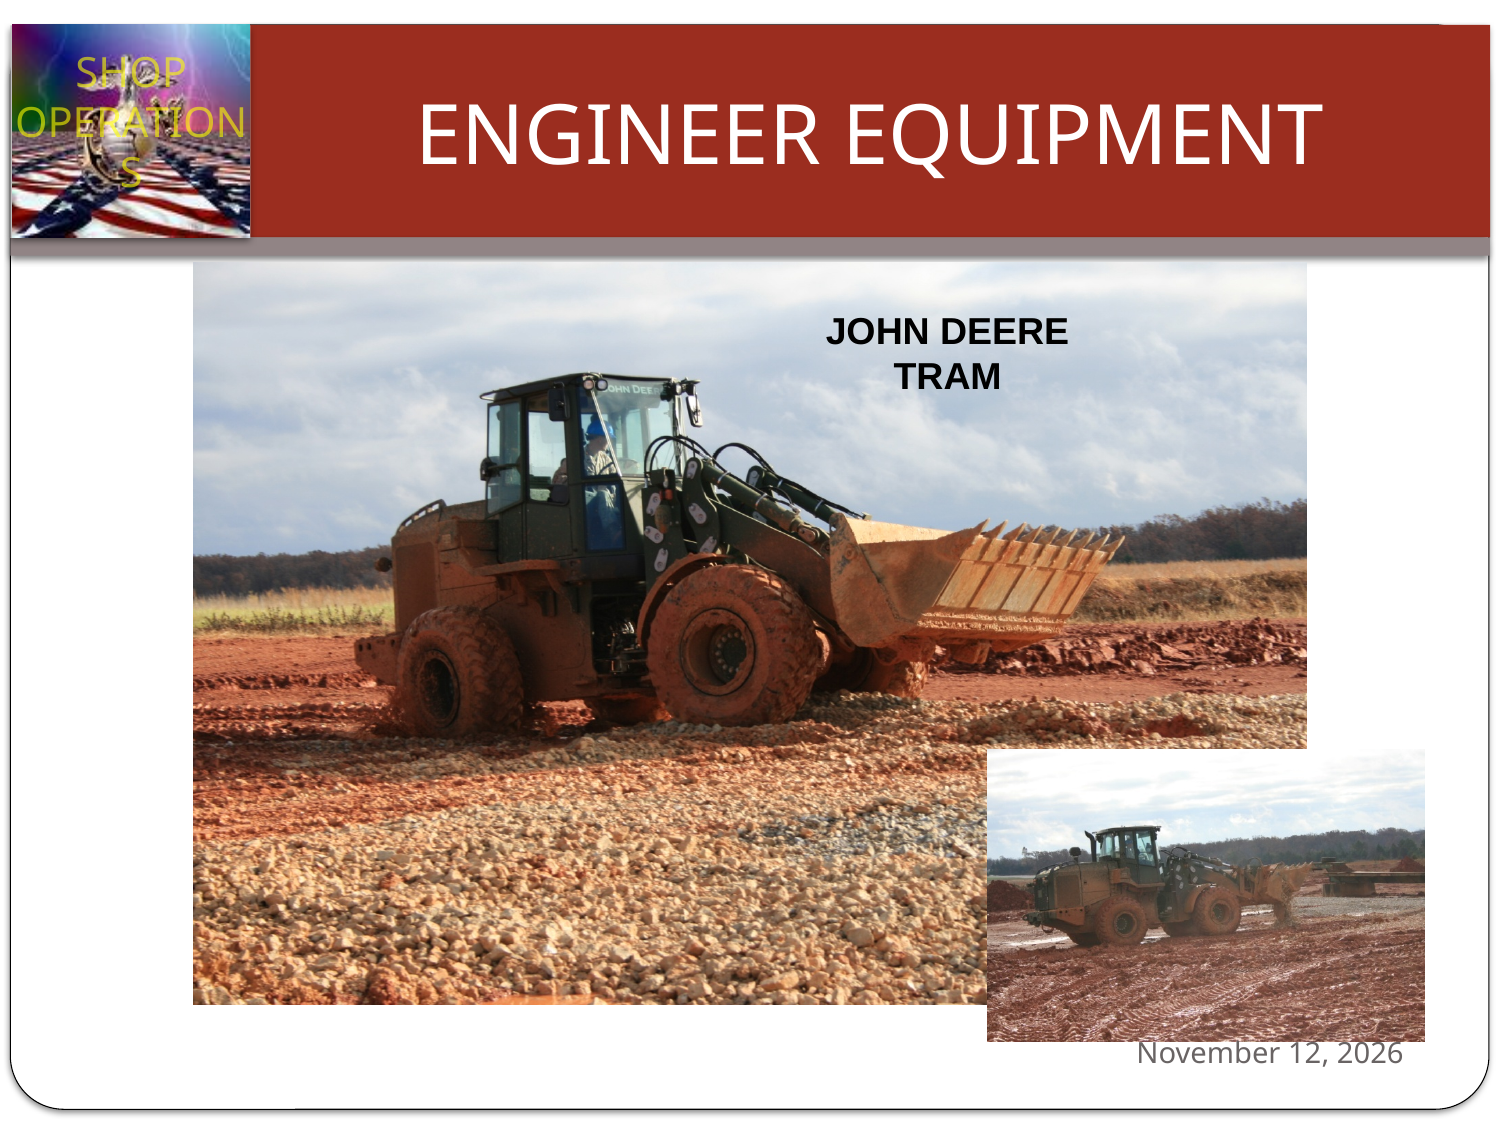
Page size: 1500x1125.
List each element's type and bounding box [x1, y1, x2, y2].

picture [987, 749, 1426, 1042]
slide_number [1012, 1050, 1419, 1094]
list [192, 262, 1307, 1006]
picture [12, 24, 250, 238]
